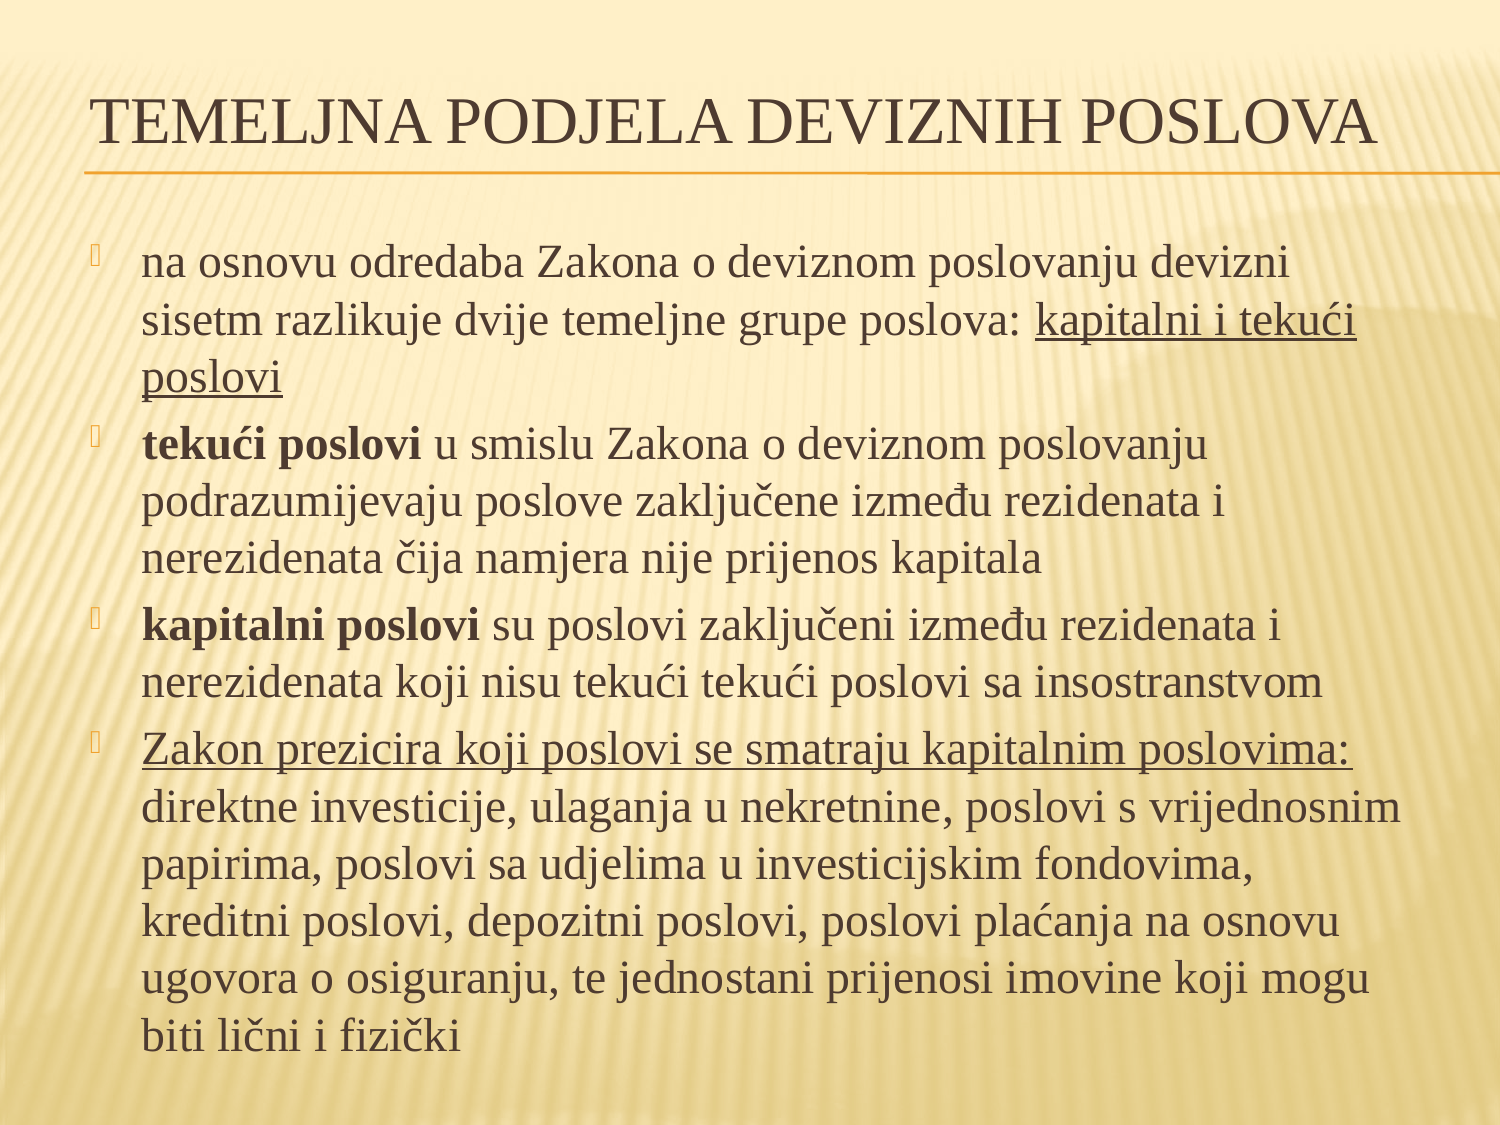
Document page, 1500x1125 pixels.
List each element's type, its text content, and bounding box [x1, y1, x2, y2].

title Temeljna podjela deviznih poslova [75, 35, 1425, 200]
list na osnovu odredaba Zakona o deviznom poslovanju devizni sisetm razlikuje dvije temeljne grupe poslova: kapitalni i tekući poslovi tekući poslovi u smislu Zakona o deviznom poslovanju podrazumijevaju poslove zaključene između rezidenata i nerezidenata čija namjera nije prijenos kapitala kapitalni poslovi su poslovi zaključeni između rezidenata i nerezidenata koji nisu tekući tekući poslovi sa insostranstvom Zakon prezicira koji poslovi se smatraju kapitalnim poslovima: direktne investicije, ulaganja u nekretnine, poslovi s vrijednosnim papirima, poslovi sa udjelima u investicijskim fondovima, kreditni poslovi, depozitni poslovi, poslovi plaćanja na osnovu ugovora o osiguranju, te jednostani prijenosi imovine koji mogu biti lični i fizički [75, 222, 1425, 1090]
